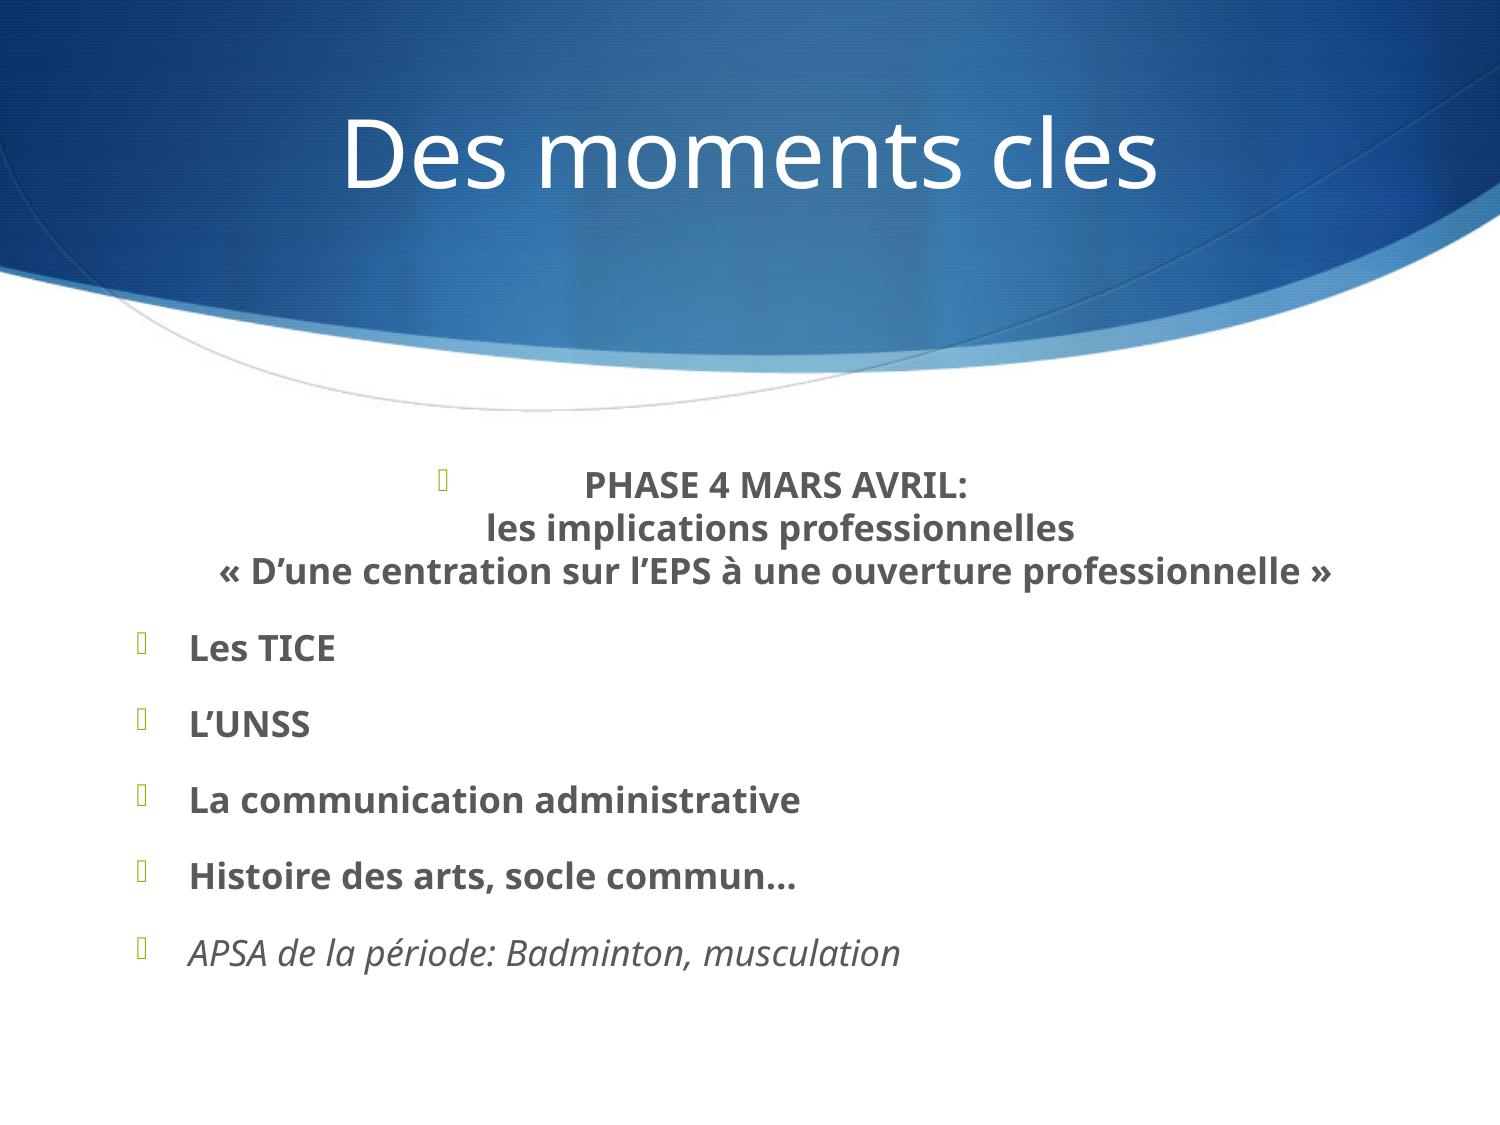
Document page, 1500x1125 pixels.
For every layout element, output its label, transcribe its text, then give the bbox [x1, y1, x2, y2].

picture [0, 0, 1500, 1125]
list PHASE 4 MARS AVRIL: les implications professionnelles « D’une centration sur l’EPS à une ouverture professionnelle » Les TICE L’UNSS La communication administrative Histoire des arts, socle commun… APSA de la période: Badminton, musculation [121, 454, 1379, 991]
title Des moments cles [75, 56, 1425, 245]
